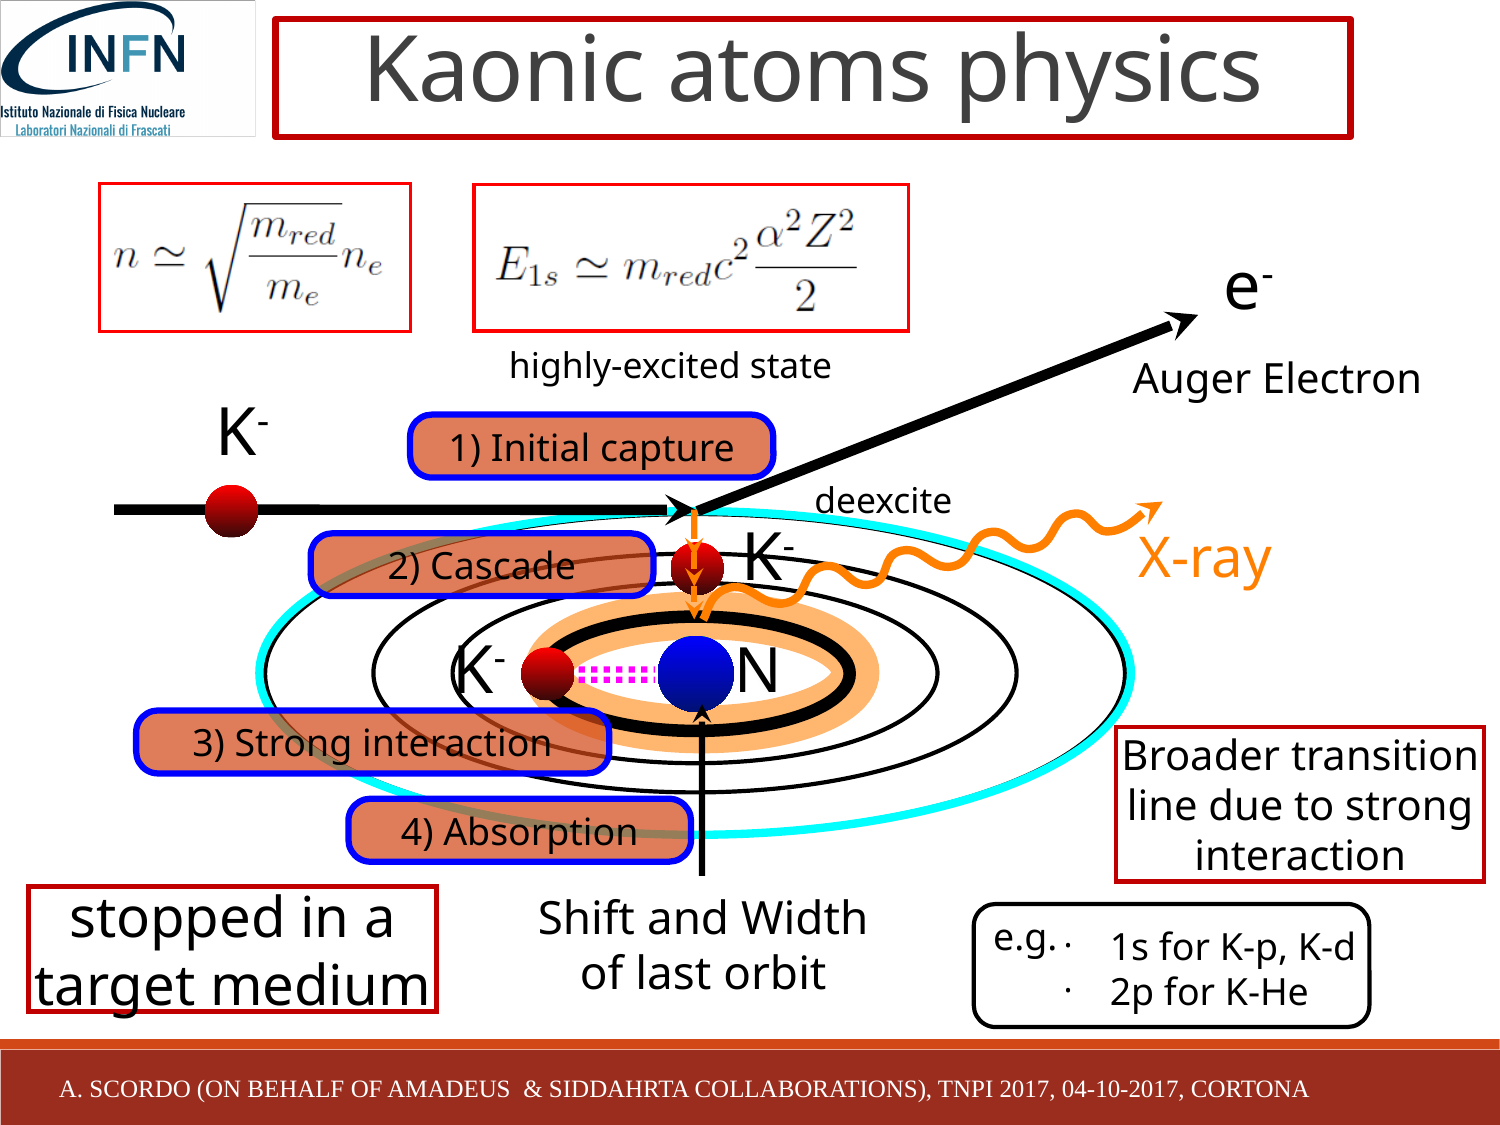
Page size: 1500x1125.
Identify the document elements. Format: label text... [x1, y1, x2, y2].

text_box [670, 507, 690, 600]
text_box 2) Cascade [310, 533, 654, 597]
picture [0, 0, 257, 138]
text_box Kaonic atoms physics [275, 18, 1351, 138]
text_box N [710, 630, 806, 700]
picture [474, 185, 908, 330]
text_box [354, 774, 522, 798]
text_box [806, 630, 1131, 700]
text_box 4) Absorption [348, 798, 522, 862]
text_box Auger Electron [1116, 346, 1439, 407]
text_box [1184, 313, 1199, 326]
text_box deexcite [814, 478, 953, 489]
text_box stopped in a target medium [28, 886, 437, 1012]
text_box [259, 511, 710, 710]
picture [100, 184, 410, 331]
footer A. Scordo (on behalf of AMADEUS & SIDDAHRTA collaborations), TNPI 2017, 04-10-2017, Cortona [17, 1057, 1353, 1118]
text_box 1) Initial capture [410, 414, 774, 478]
text_box Broader transition line due to strong interaction [1469, 726, 1485, 882]
text_box [658, 635, 710, 700]
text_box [693, 491, 1297, 622]
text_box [185, 383, 300, 538]
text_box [525, 703, 1460, 1028]
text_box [584, 668, 656, 681]
text_box e- [1192, 237, 1306, 329]
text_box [439, 620, 575, 713]
text_box 3) Strong interaction [136, 710, 522, 774]
text_box highly-excited state [508, 342, 833, 386]
